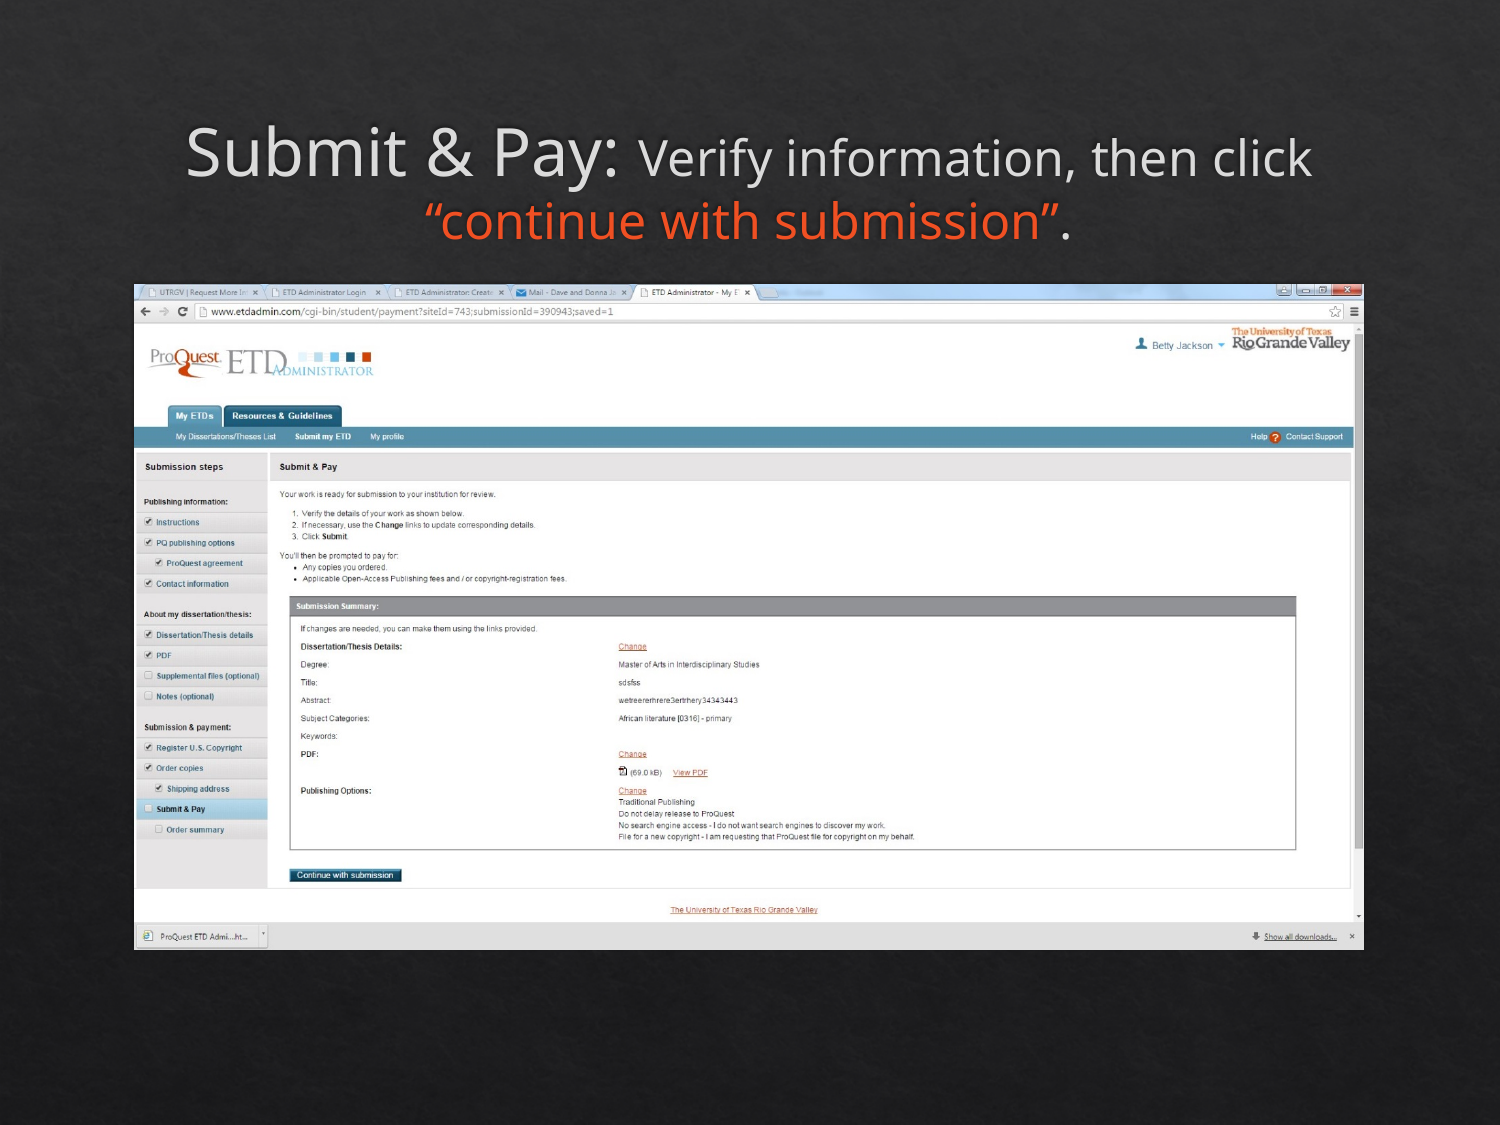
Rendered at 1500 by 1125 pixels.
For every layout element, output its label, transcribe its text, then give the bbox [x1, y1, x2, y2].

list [134, 283, 1365, 951]
title Submit & Pay: Verify information, then click “continue with submission”. [112, 99, 1387, 260]
